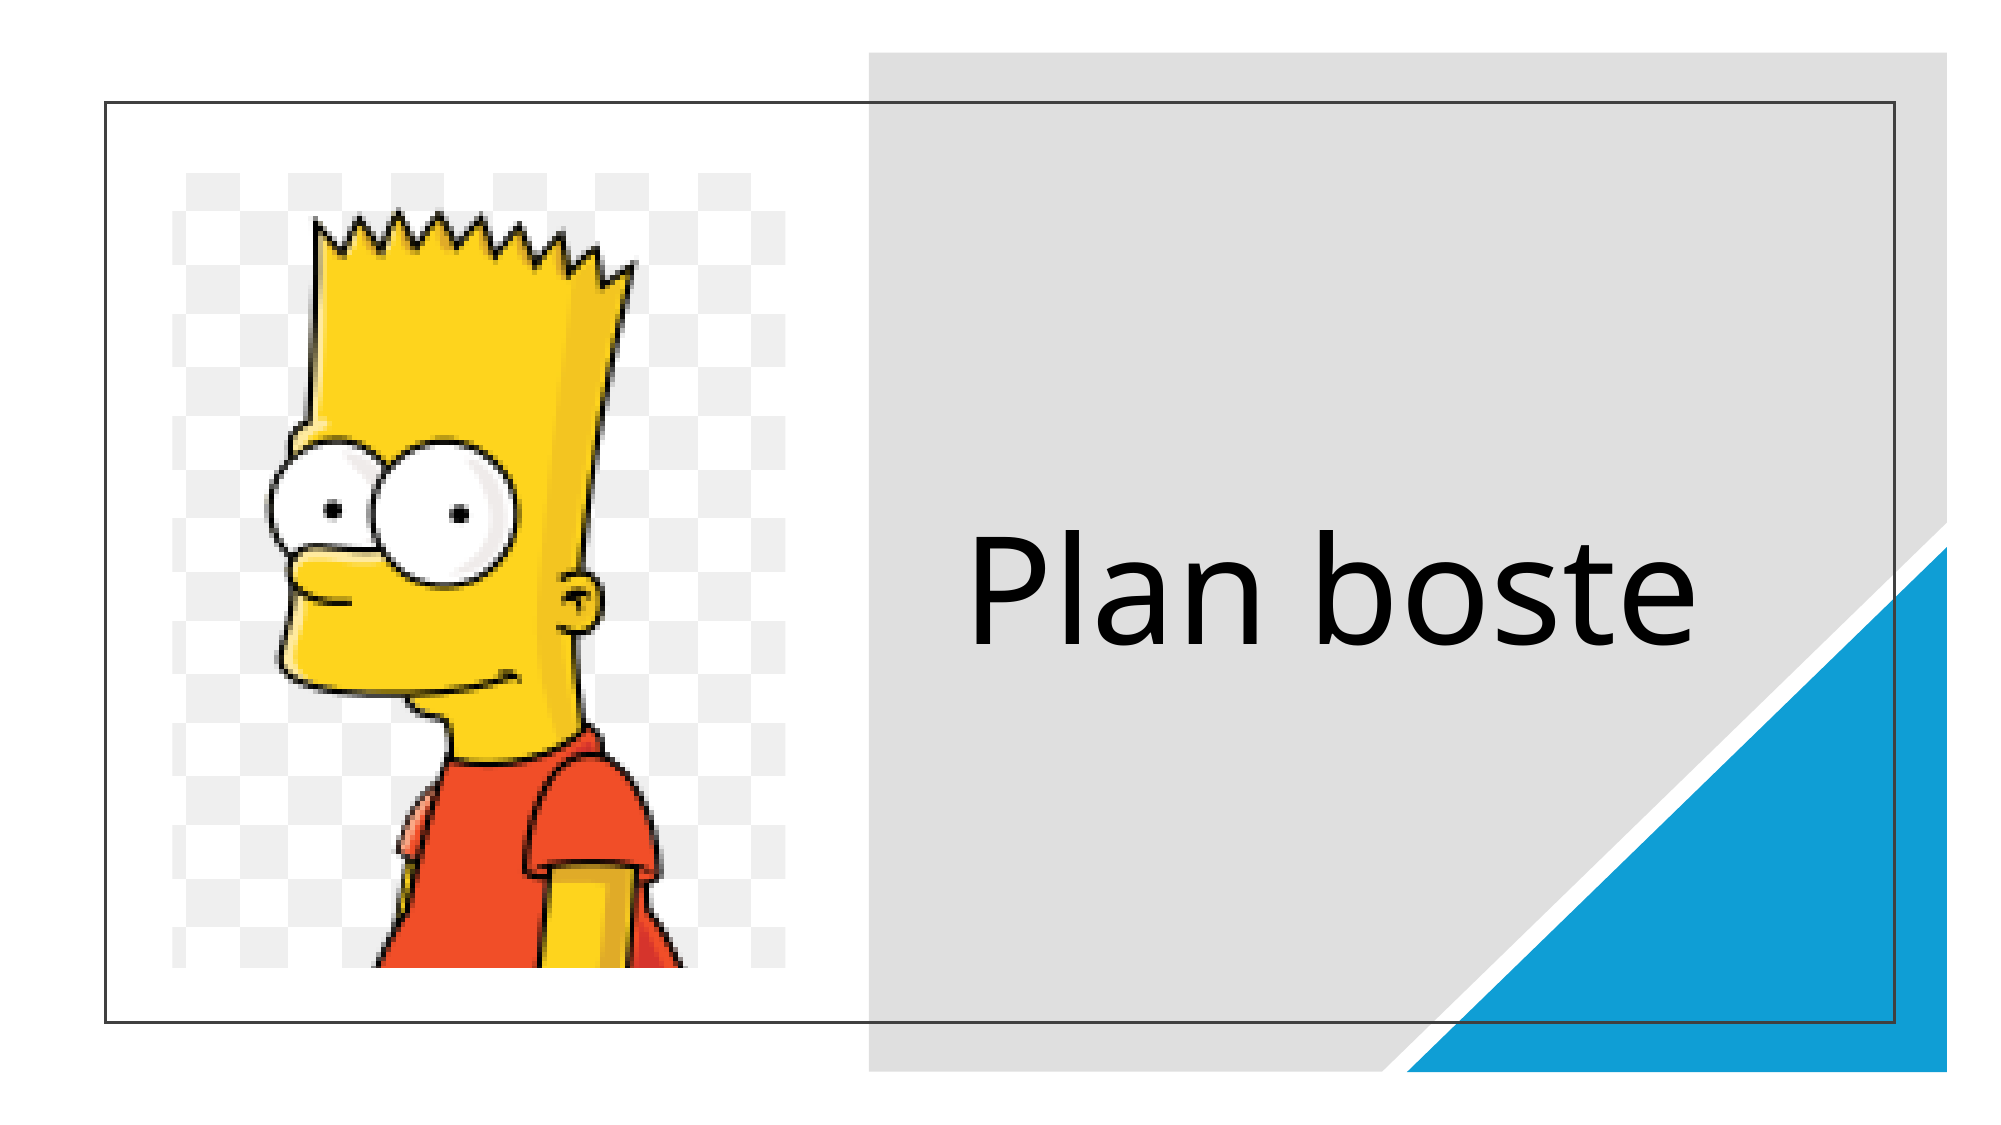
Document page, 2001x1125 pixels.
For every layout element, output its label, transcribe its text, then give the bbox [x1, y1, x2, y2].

text_box [1402, 543, 1949, 1074]
text_box [867, 50, 1949, 575]
text_box Plan boste [947, 157, 1831, 685]
text_box [0, 0, 2000, 1125]
text_box [104, 101, 1896, 1024]
picture [171, 152, 786, 968]
text_box [867, 1024, 1434, 1074]
